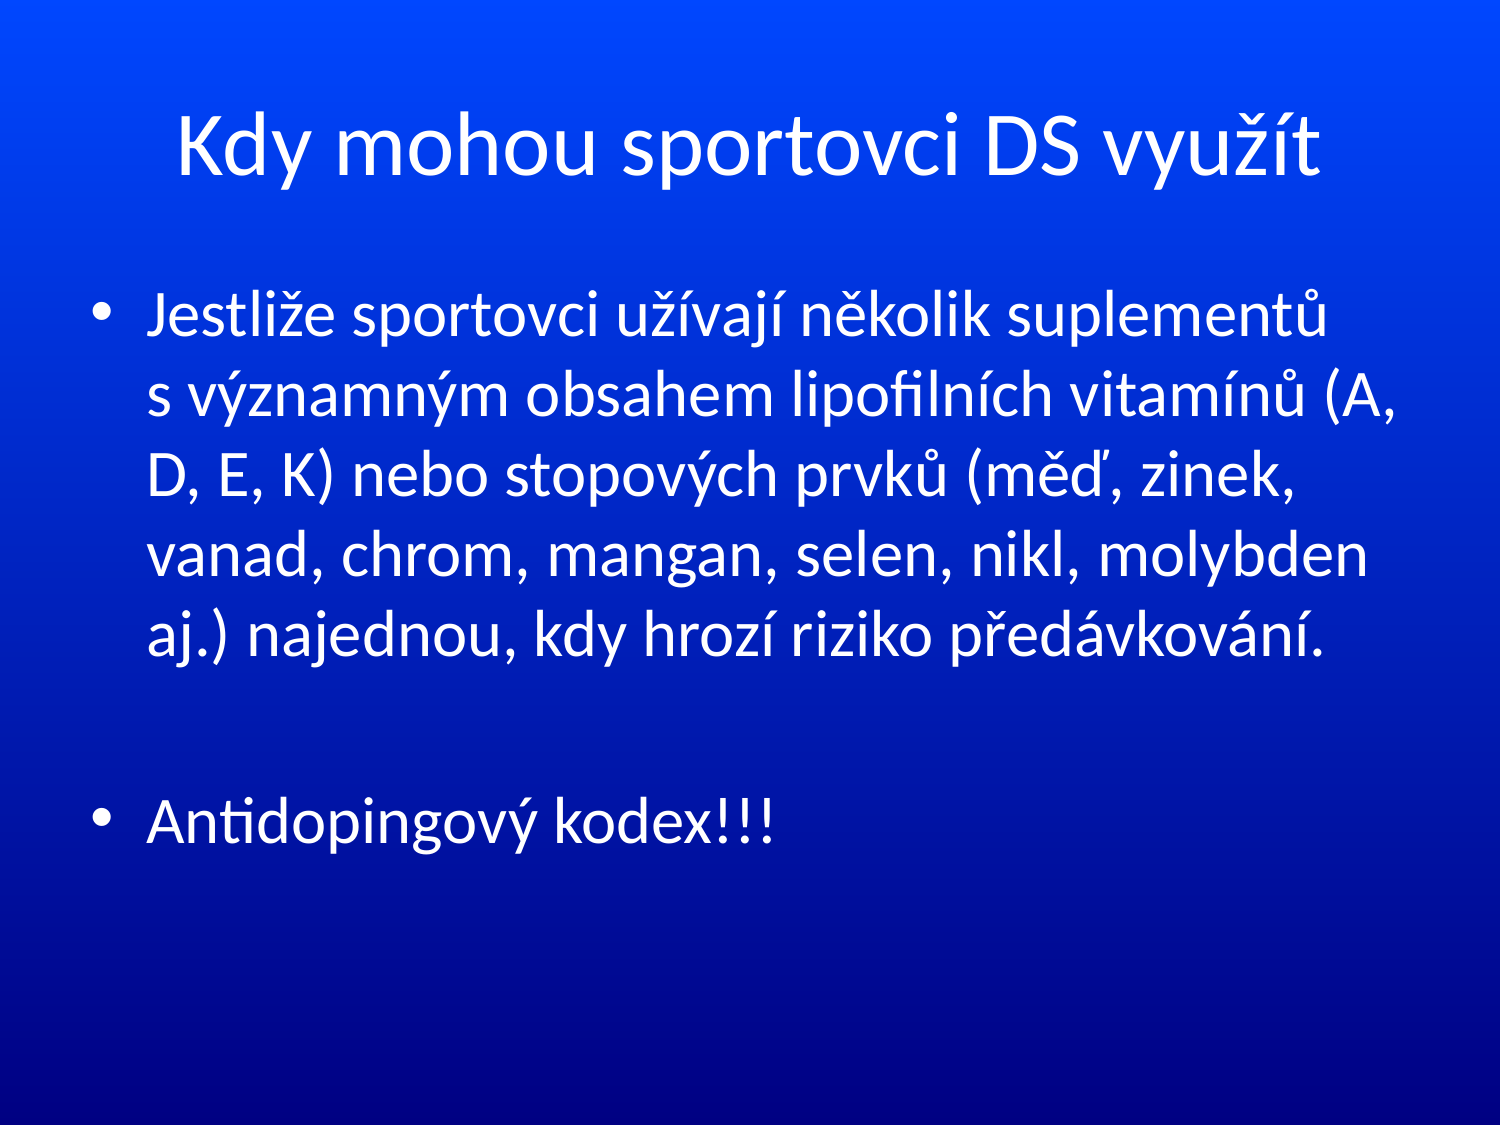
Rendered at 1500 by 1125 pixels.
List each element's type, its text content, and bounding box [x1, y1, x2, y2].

title Kdy mohou sportovci DS využít [74, 44, 1426, 233]
list Jestliže sportovci užívají několik suplementů s významným obsahem lipofilních vitamínů (A, D, E, K) nebo stopových prvků (měď, zinek, vanad, chrom, mangan, selen, nikl, molybden aj.) najednou, kdy hrozí riziko předávkování. Antidopingový kodex!!! [74, 262, 1426, 1006]
